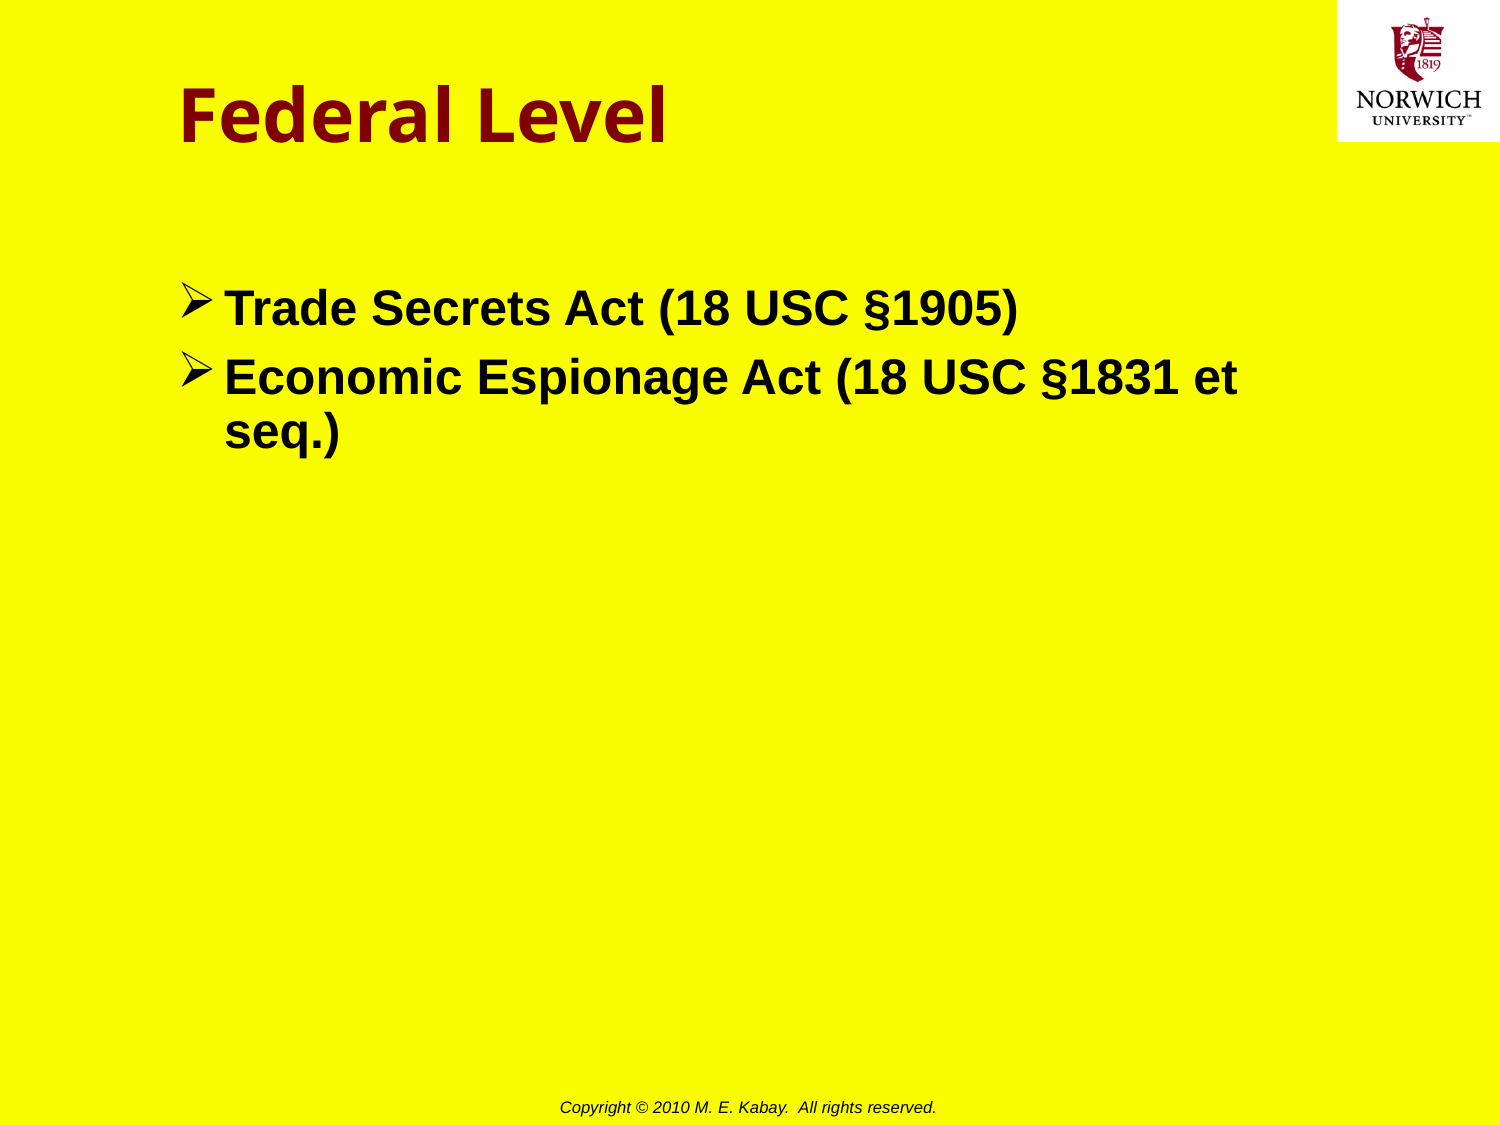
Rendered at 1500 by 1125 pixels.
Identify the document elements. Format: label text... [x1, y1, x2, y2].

picture [1337, 0, 1500, 142]
list Trade Secrets Act (18 USC §1905) Economic Espionage Act (18 USC §1831 et seq.) [161, 274, 1339, 1039]
title Federal Level [161, 24, 1339, 213]
